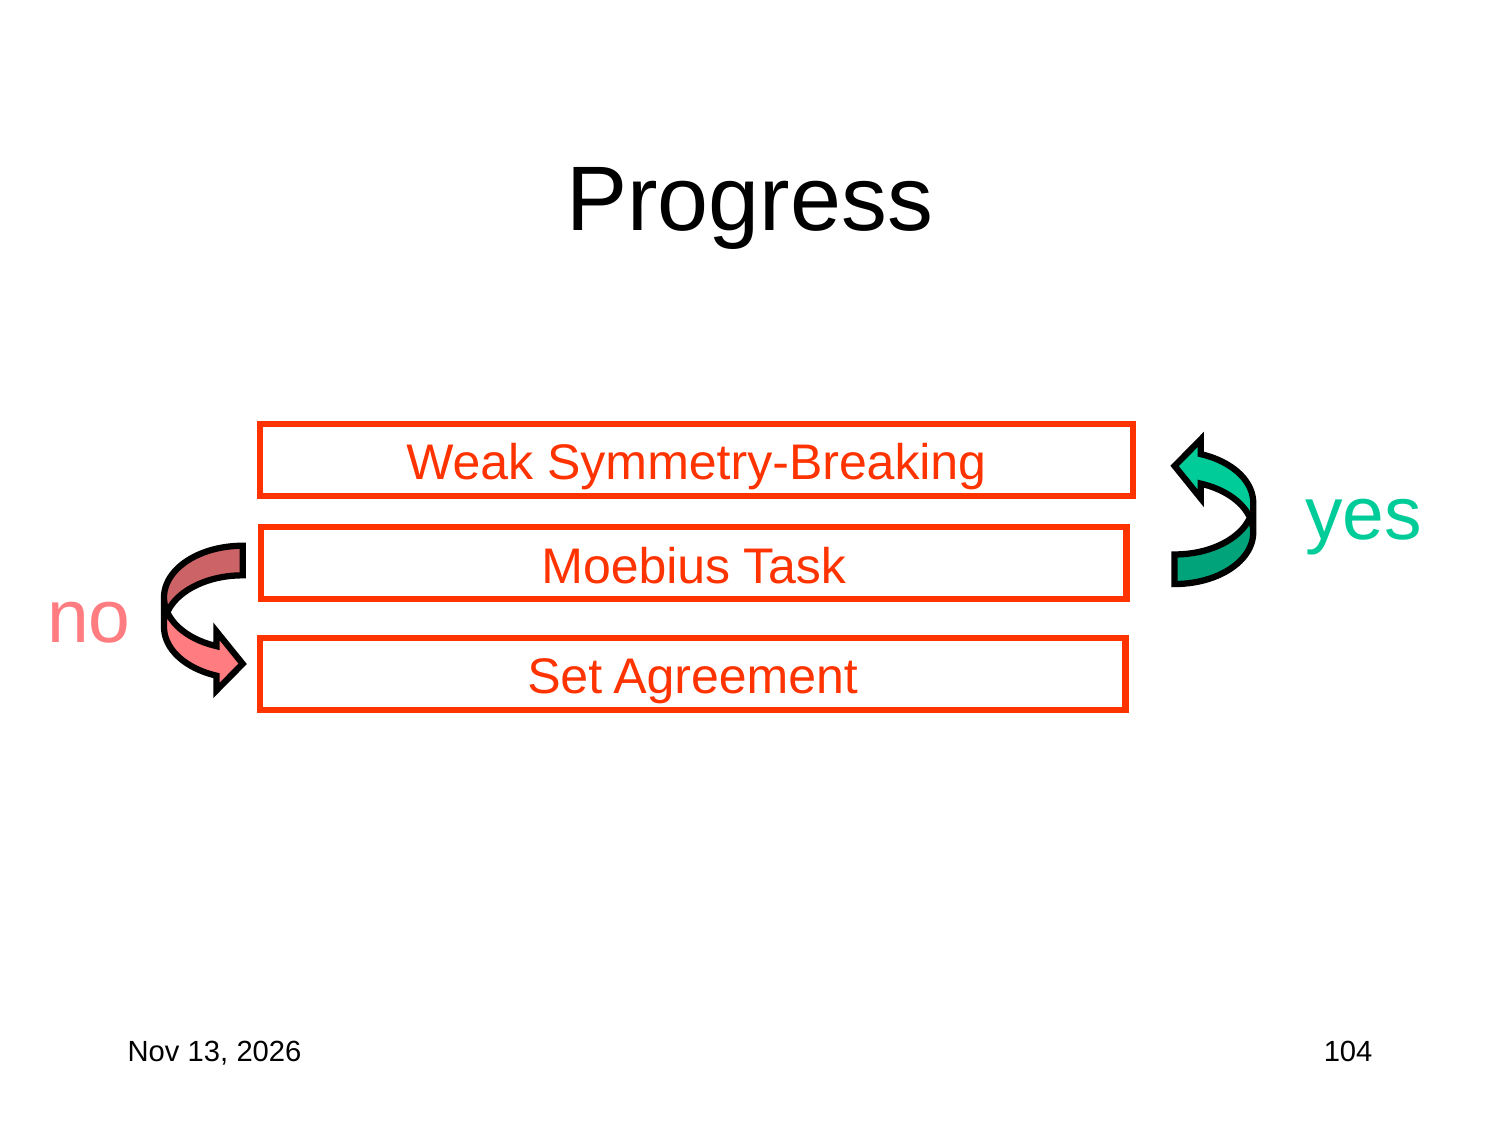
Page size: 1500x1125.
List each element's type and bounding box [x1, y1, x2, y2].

text_box [163, 545, 243, 691]
text_box [260, 527, 1127, 600]
slide_number [112, 1024, 426, 1101]
text_box [259, 637, 1126, 710]
text_box [259, 423, 1133, 496]
text_box [1174, 439, 1254, 585]
text_box [1290, 457, 1437, 563]
text_box [32, 559, 146, 665]
title [112, 99, 1388, 288]
slide_number [1074, 1024, 1388, 1101]
